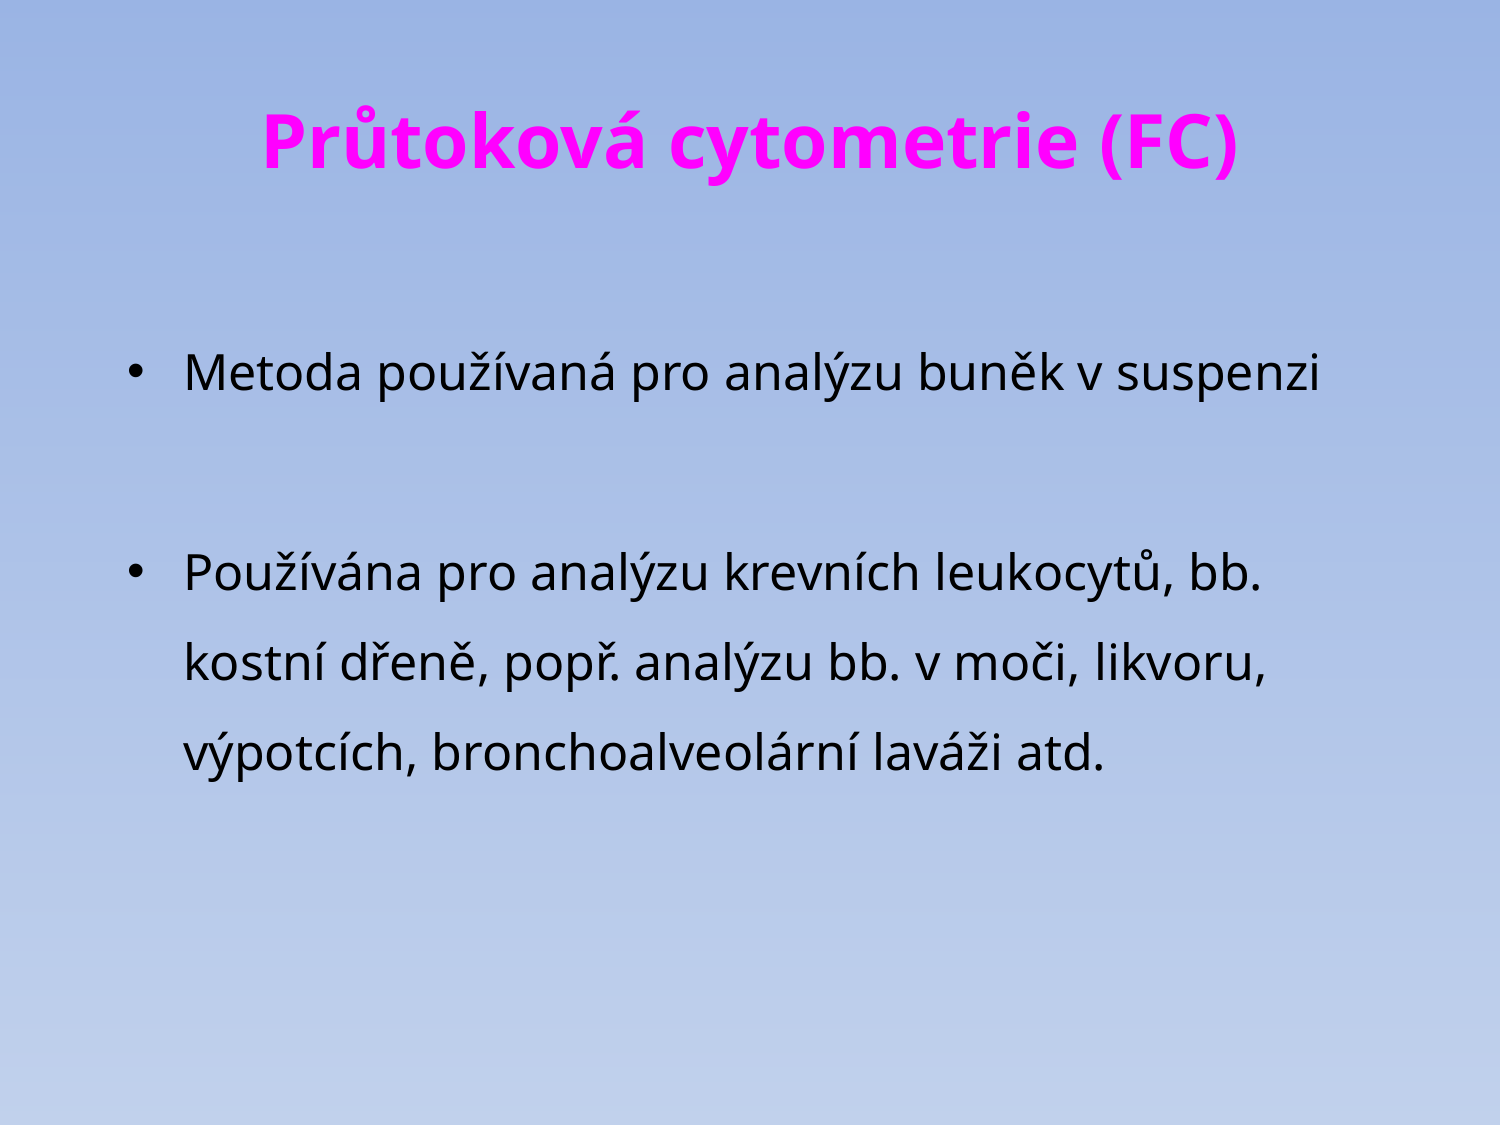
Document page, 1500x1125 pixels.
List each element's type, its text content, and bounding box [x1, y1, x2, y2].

title Průtoková cytometrie (FC) [75, 45, 1425, 233]
list Metoda používaná pro analýzu buněk v suspenzi Používána pro analýzu krevních leukocytů, bb. kostní dřeně, popř. analýzu bb. v moči, likvoru, výpotcích, bronchoalveolární laváži atd. [112, 302, 1424, 1005]
